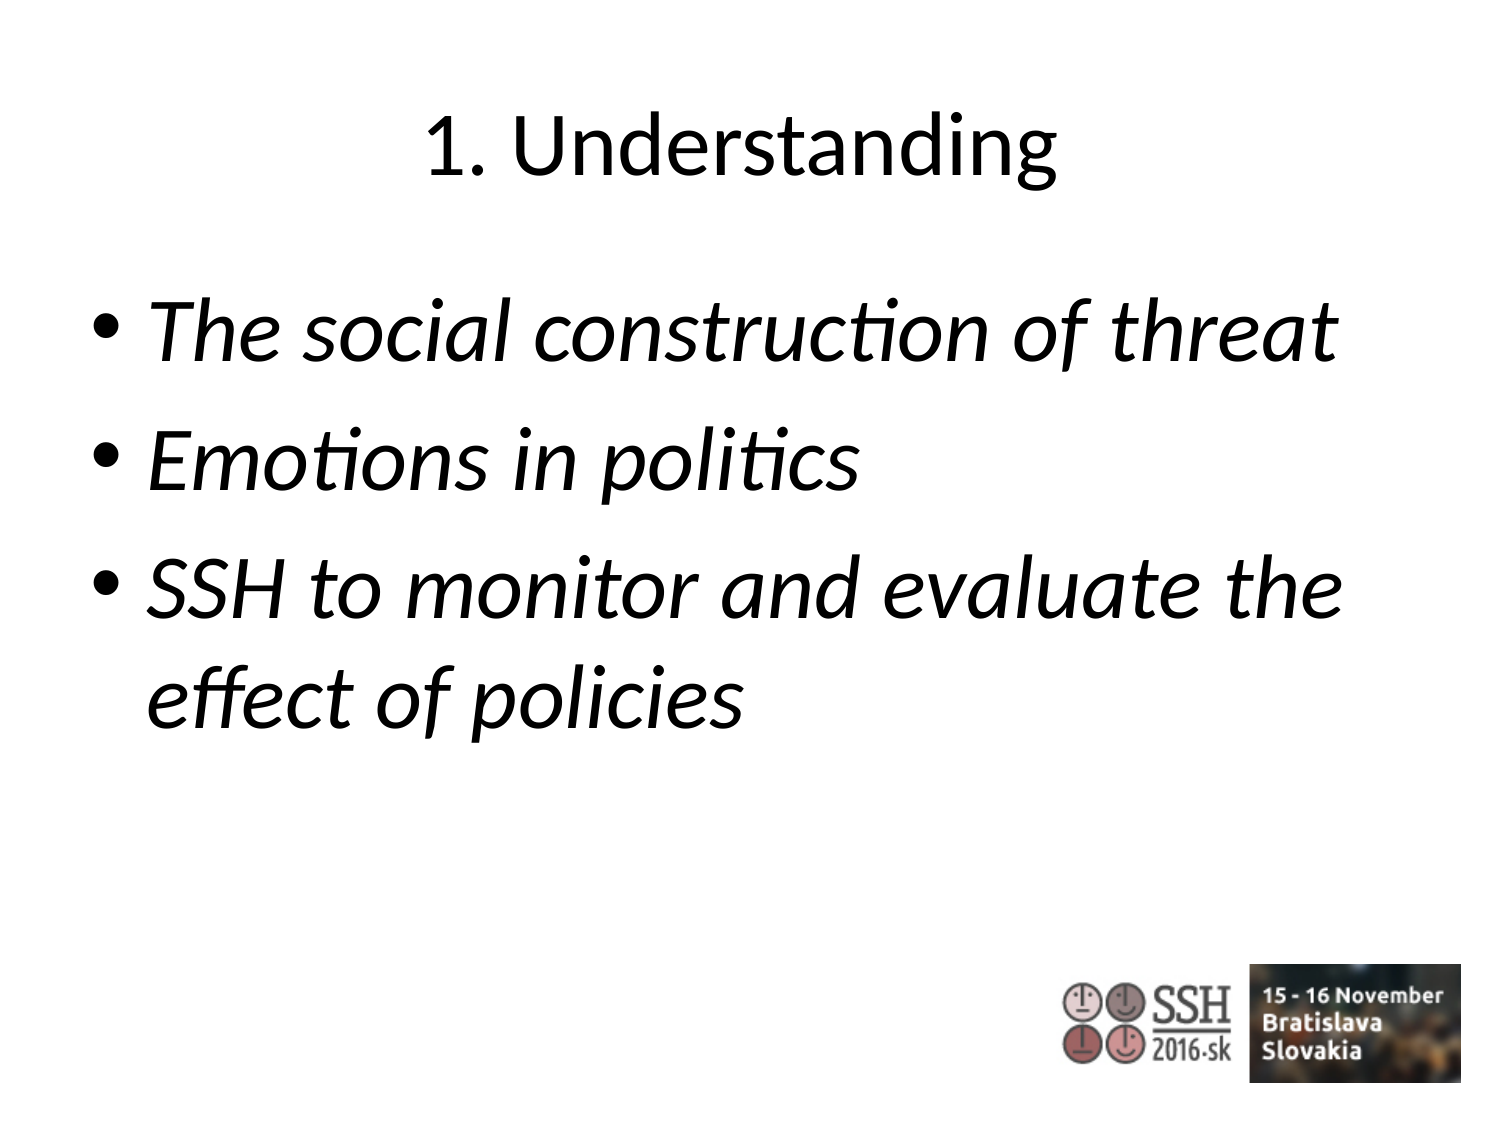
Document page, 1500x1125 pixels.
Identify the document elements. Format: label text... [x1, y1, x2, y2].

list The social construction of threat Emotions in politics SSH to monitor and evaluate the effect of policies [75, 262, 1425, 894]
title 1. Understanding [75, 45, 1425, 233]
picture [1045, 963, 1461, 1083]
